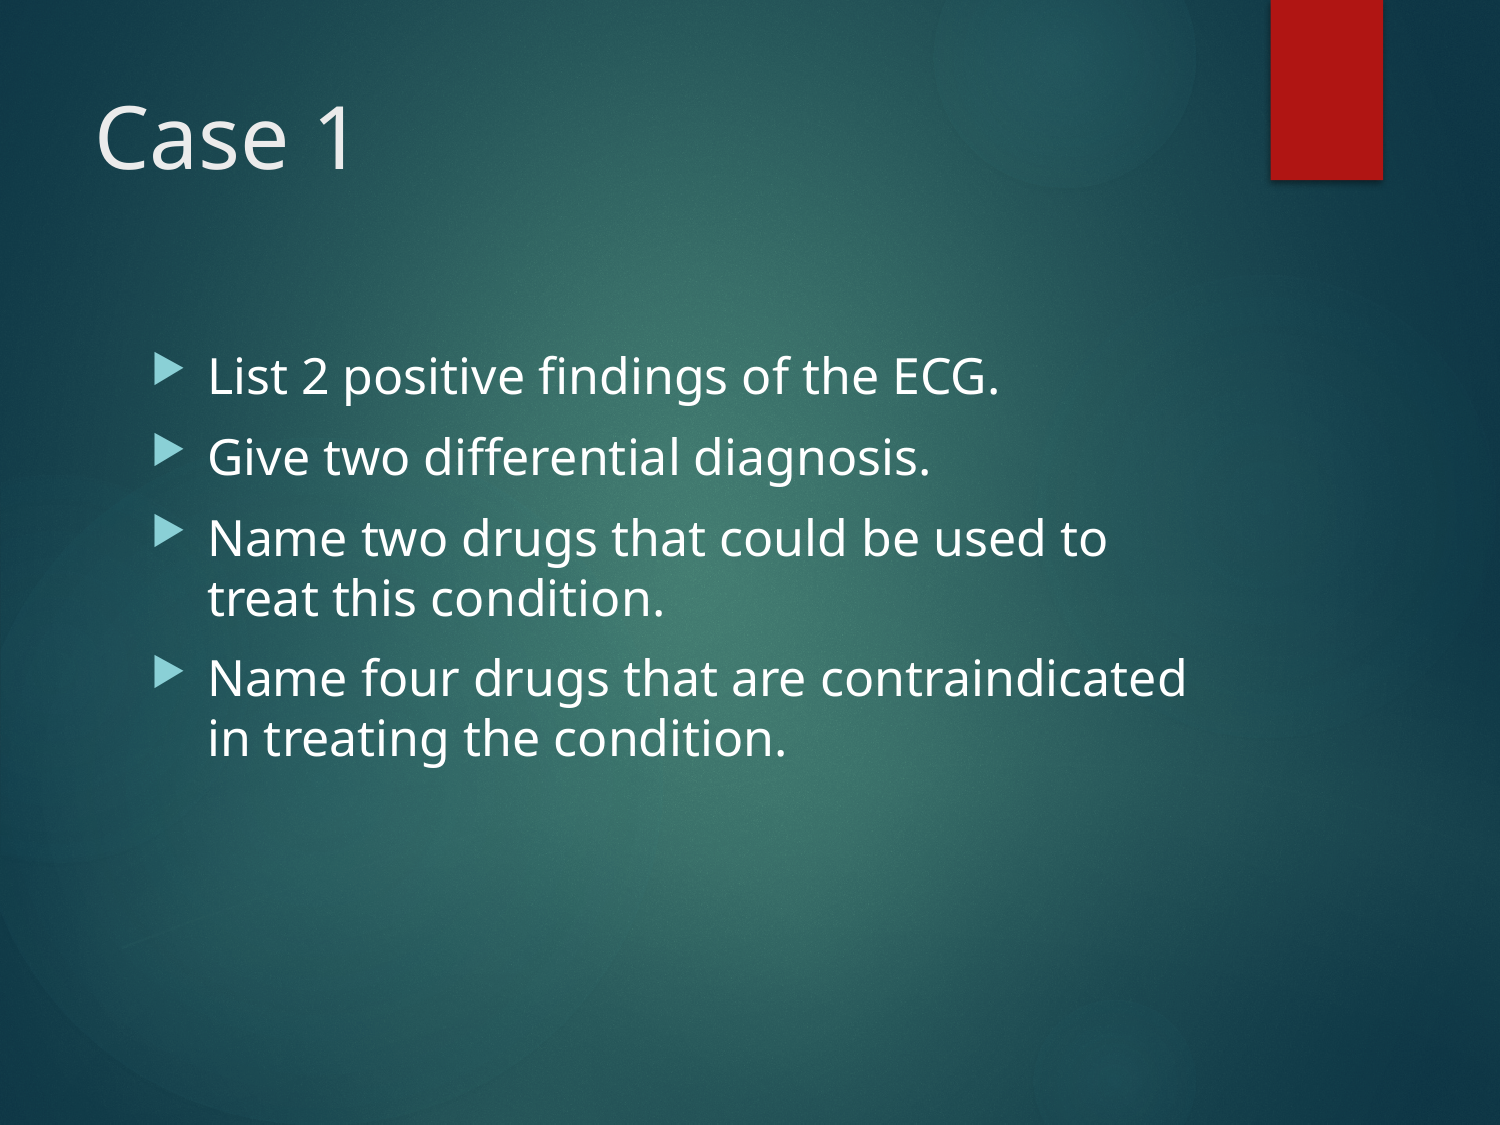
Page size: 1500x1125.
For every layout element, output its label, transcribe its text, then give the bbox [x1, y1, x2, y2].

list List 2 positive findings of the ECG. Give two differential diagnosis. Name two drugs that could be used to treat this condition. Name four drugs that are contraindicated in treating the condition. [135, 336, 1237, 1025]
title Case 1 [79, 74, 1237, 304]
